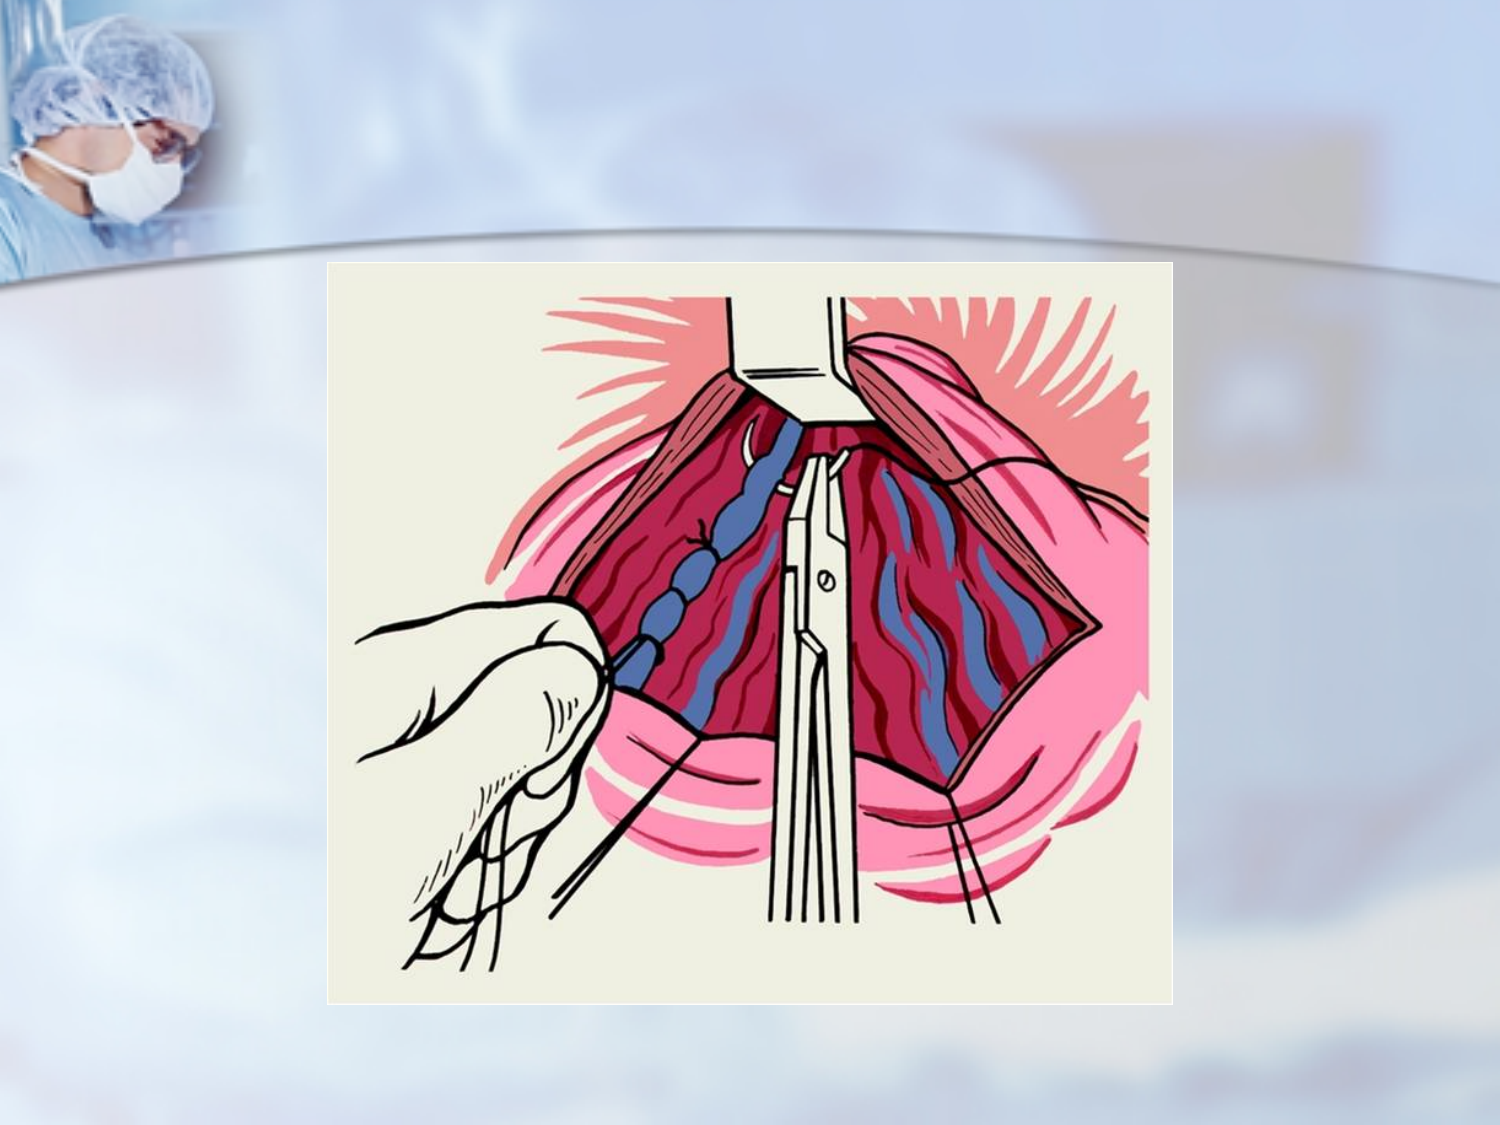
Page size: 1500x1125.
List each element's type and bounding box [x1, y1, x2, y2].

list [326, 262, 1173, 1006]
picture [0, 0, 1500, 1125]
